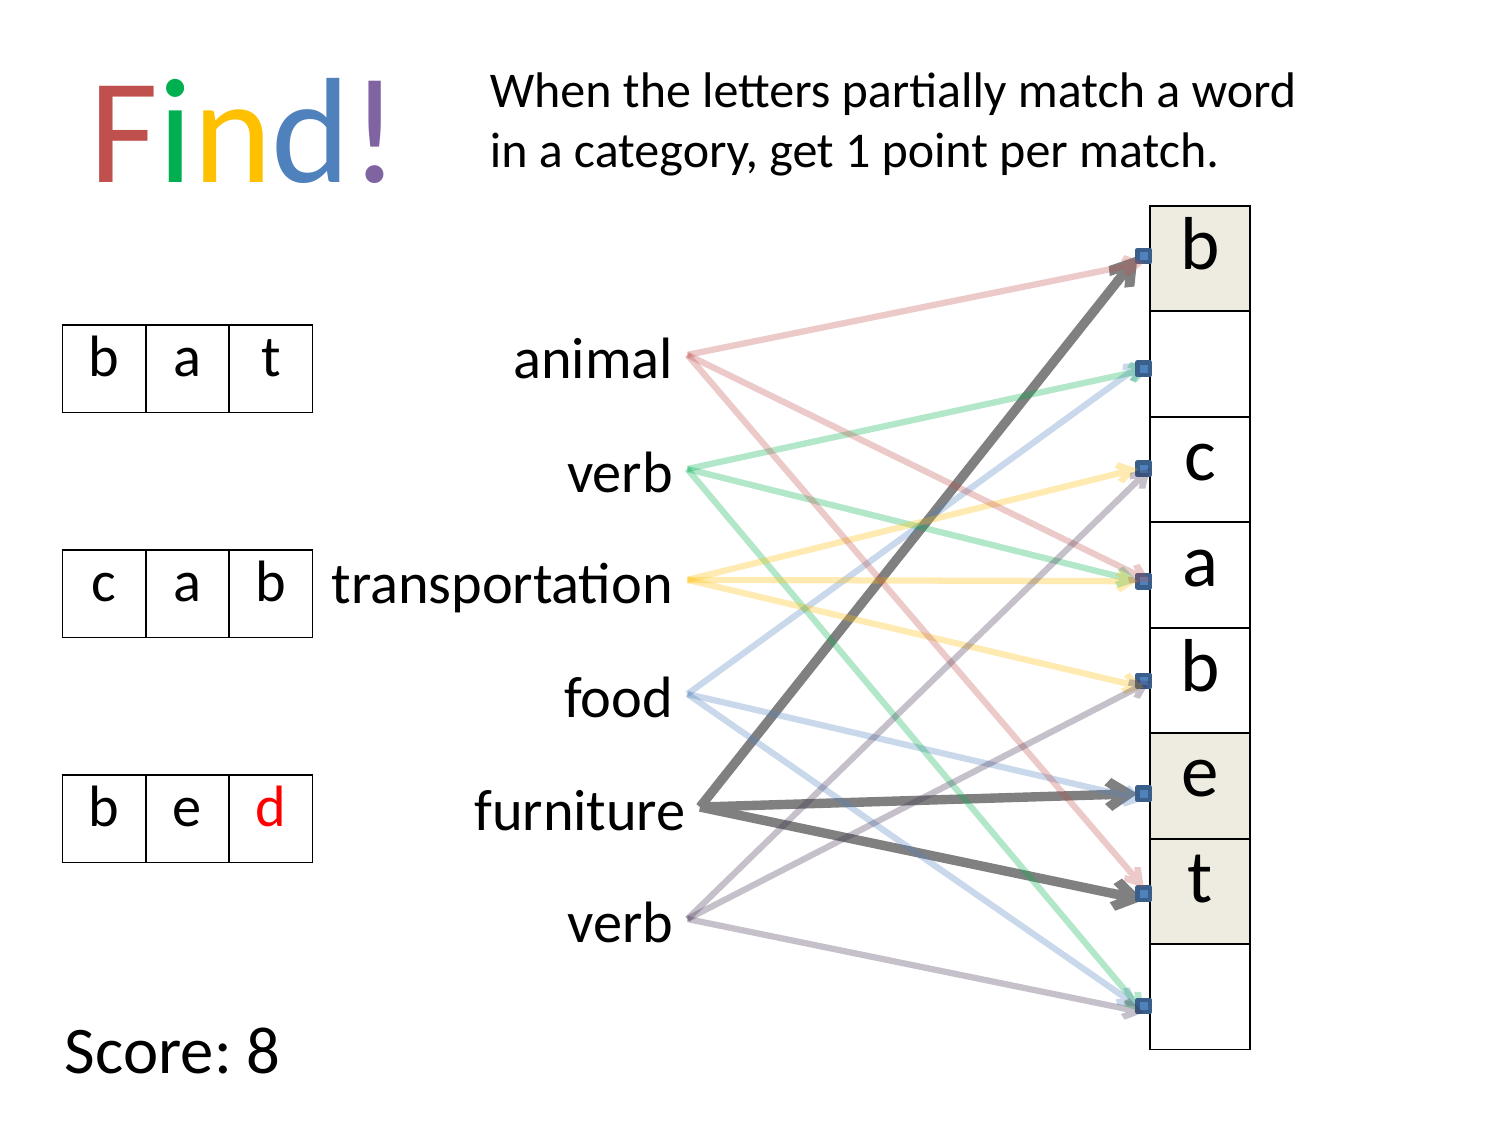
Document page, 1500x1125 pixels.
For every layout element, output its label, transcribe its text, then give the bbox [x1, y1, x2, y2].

text_box Score: 8 [49, 999, 800, 1095]
table_header b [63, 326, 145, 412]
table_cell [1151, 945, 1249, 1049]
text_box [699, 255, 1138, 260]
text_box food [524, 651, 680, 737]
text_box transportation [275, 537, 680, 623]
table_header a [147, 326, 228, 412]
table_header b [1151, 207, 1249, 310]
text_box animal [462, 312, 682, 398]
table_header b [230, 551, 312, 637]
text_box verb [512, 426, 680, 512]
table_cell [1151, 312, 1249, 416]
table_header t [230, 326, 312, 412]
table_header a [147, 551, 228, 637]
table_cell e [1155, 734, 1249, 838]
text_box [687, 919, 1144, 1013]
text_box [1145, 355, 1151, 468]
text_box [1135, 248, 1152, 264]
table_header e [147, 776, 228, 862]
table_cell t [1151, 840, 1249, 943]
text_box When the letters partially match a word in a category, get 1 point per match. [474, 49, 1350, 185]
table_header b [63, 776, 145, 862]
table_cell a [1154, 523, 1249, 627]
table_header c [63, 551, 145, 637]
text_box furniture [387, 764, 680, 849]
table_cell c [1155, 418, 1249, 521]
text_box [687, 468, 1151, 680]
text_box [687, 355, 1144, 468]
text_box verb [500, 876, 681, 962]
text_box Find! [74, 24, 463, 220]
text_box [687, 680, 1151, 920]
table_header d [230, 776, 312, 862]
table_cell b [1154, 629, 1249, 732]
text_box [687, 262, 1144, 353]
